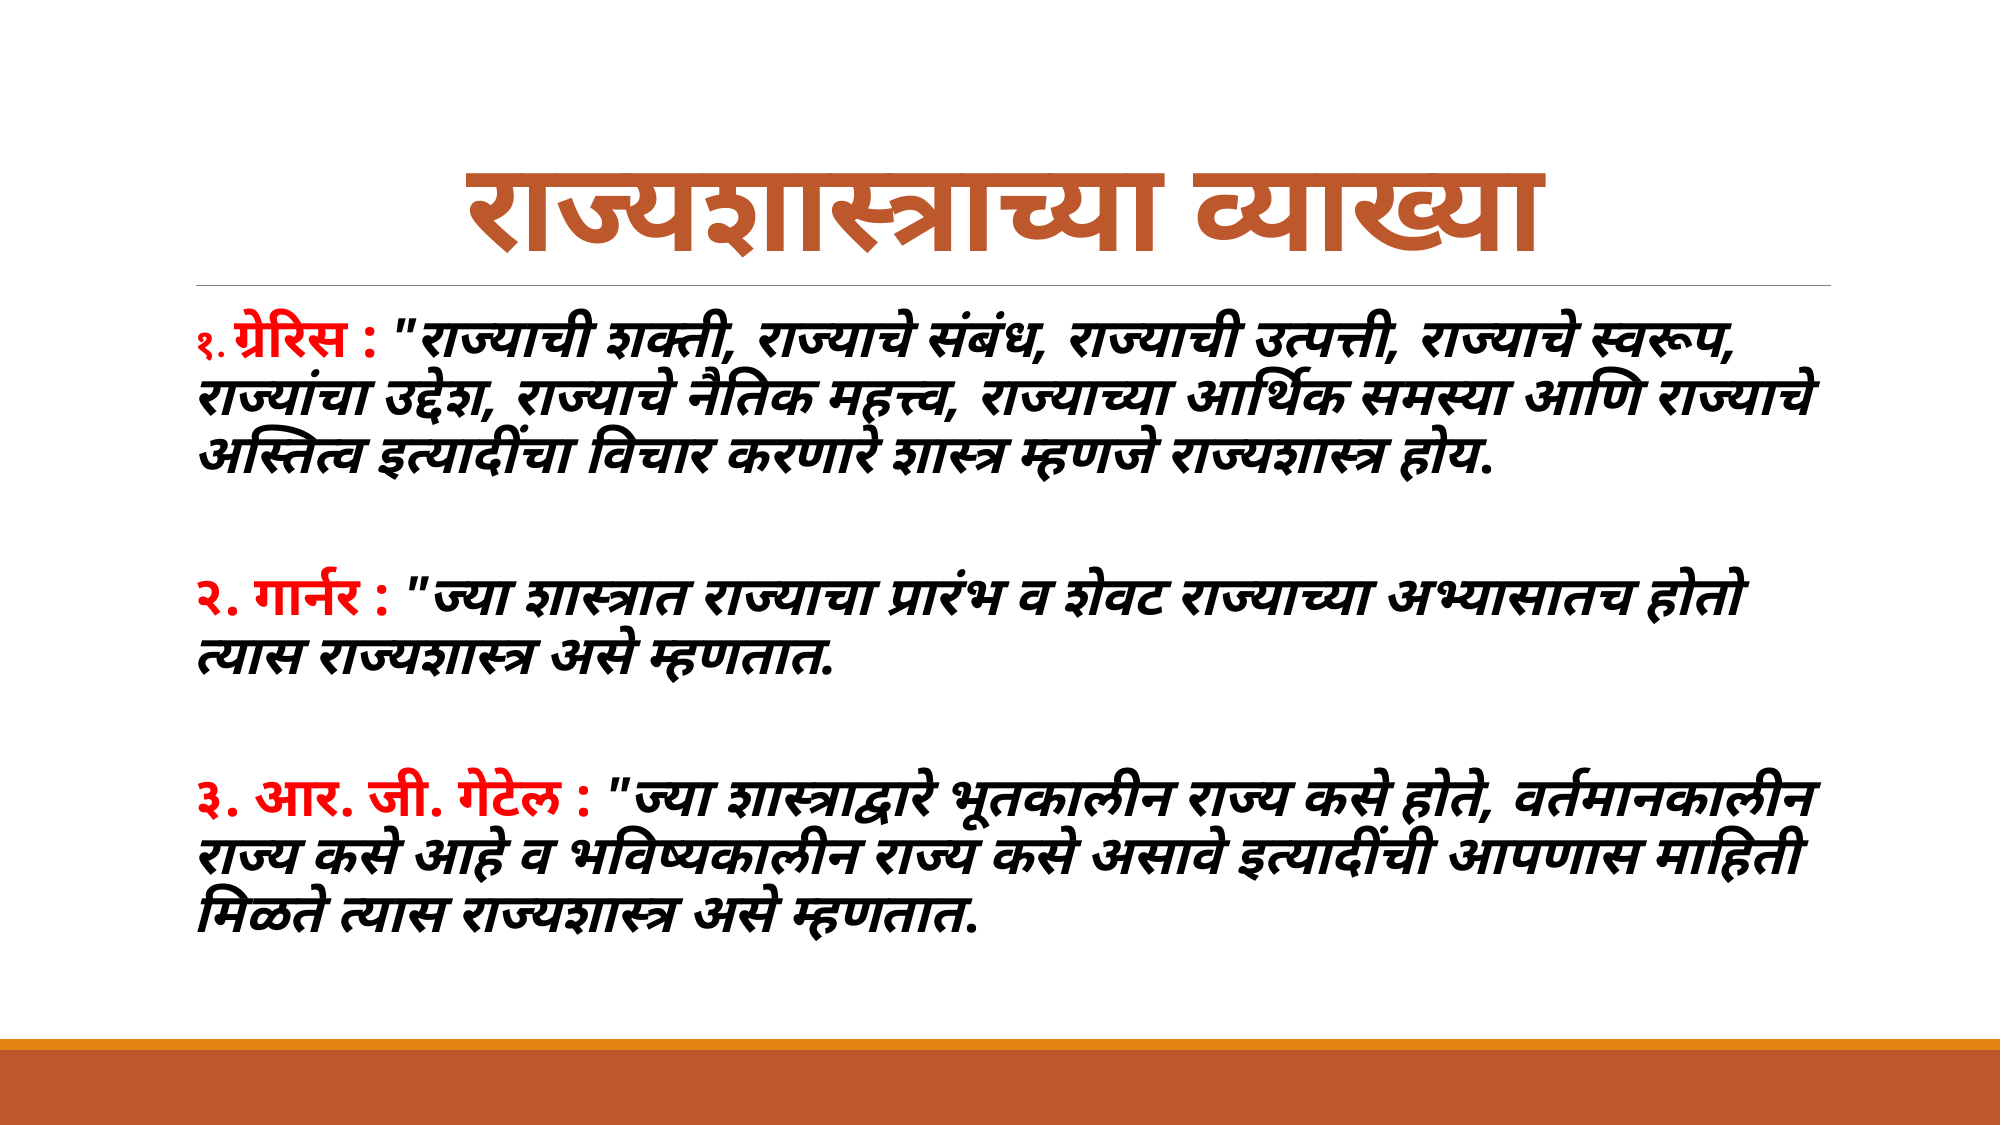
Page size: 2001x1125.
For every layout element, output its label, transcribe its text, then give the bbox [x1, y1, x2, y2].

title राज्यशास्त्राच्या व्याख्या [180, 47, 1830, 285]
list १. ग्रेरिस : "राज्याची शक्ती, राज्याचे संबंध, राज्याची उत्पत्ती, राज्याचे स्वरूप, राज्यांचा उद्देश, राज्याचे नैतिक महत्त्व, राज्याच्या आर्थिक समस्या आणि राज्याचे अस्तित्व इत्यादींचा विचार करणारे शास्त्र म्हणजे राज्यशास्त्र होय. २. गार्नर : "ज्या शास्त्रात राज्याचा प्रारंभ व शेवट राज्याच्या अभ्यासातच होतो त्यास राज्यशास्त्र असे म्हणतात. ३. आर. जी. गेटेल : "ज्या शास्त्राद्वारे भूतकालीन राज्य कसे होते, वर्तमानकालीन राज्य कसे आहे व भविष्यकालीन राज्य कसे असावे इत्यादींची आपणास माहिती मिळते त्यास राज्यशास्त्र असे म्हणतात. [180, 302, 1830, 963]
